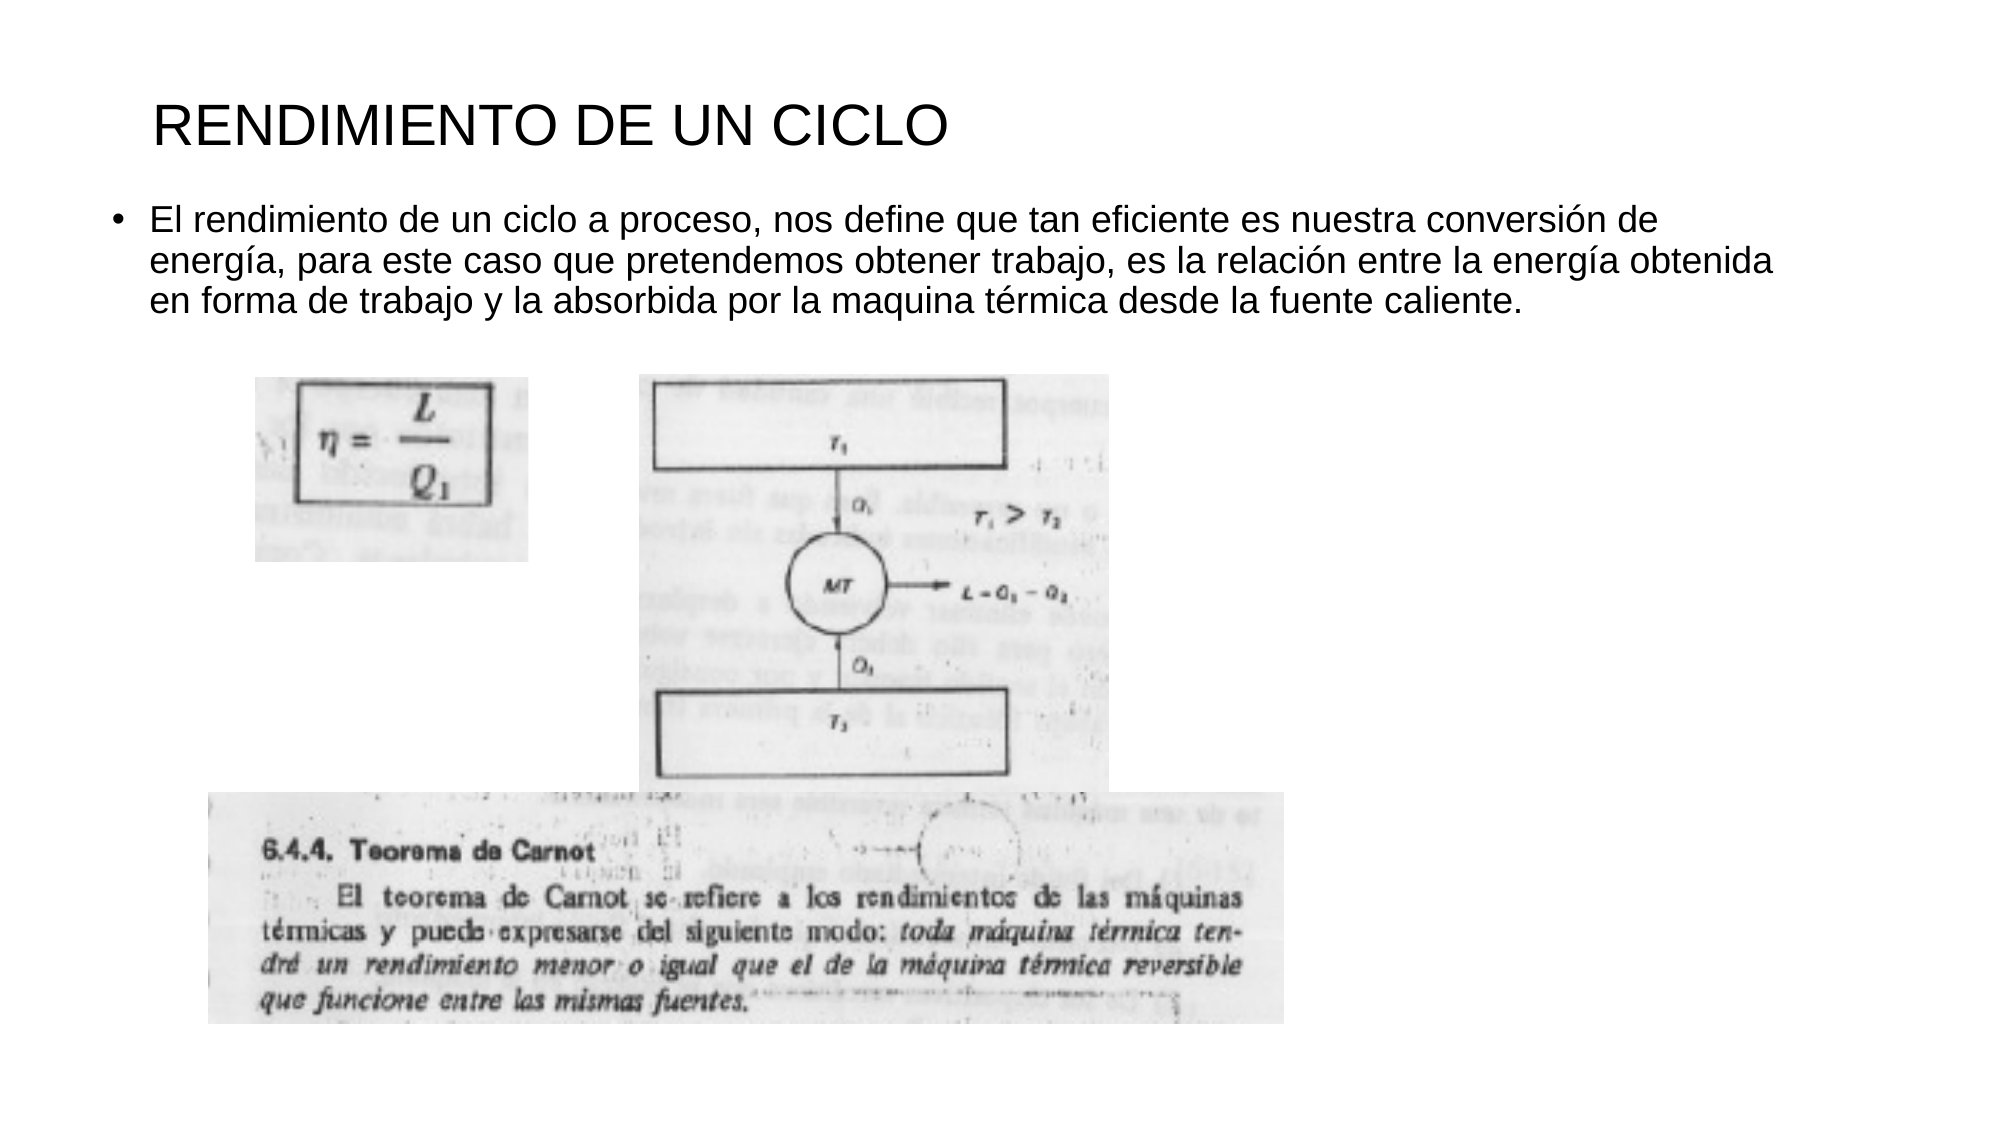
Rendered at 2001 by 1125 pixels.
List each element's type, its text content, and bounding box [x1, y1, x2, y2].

title RENDIMIENTO DE UN CICLO [137, 59, 1863, 193]
picture [208, 374, 1284, 1024]
picture [254, 377, 529, 562]
list El rendimiento de un ciclo a proceso, nos define que tan eficiente es nuestra conversión de energía, para este caso que pretendemos obtener trabajo, es la relación entre la energía obtenida en forma de trabajo y la absorbida por la maquina térmica desde la fuente caliente. [96, 192, 1822, 337]
